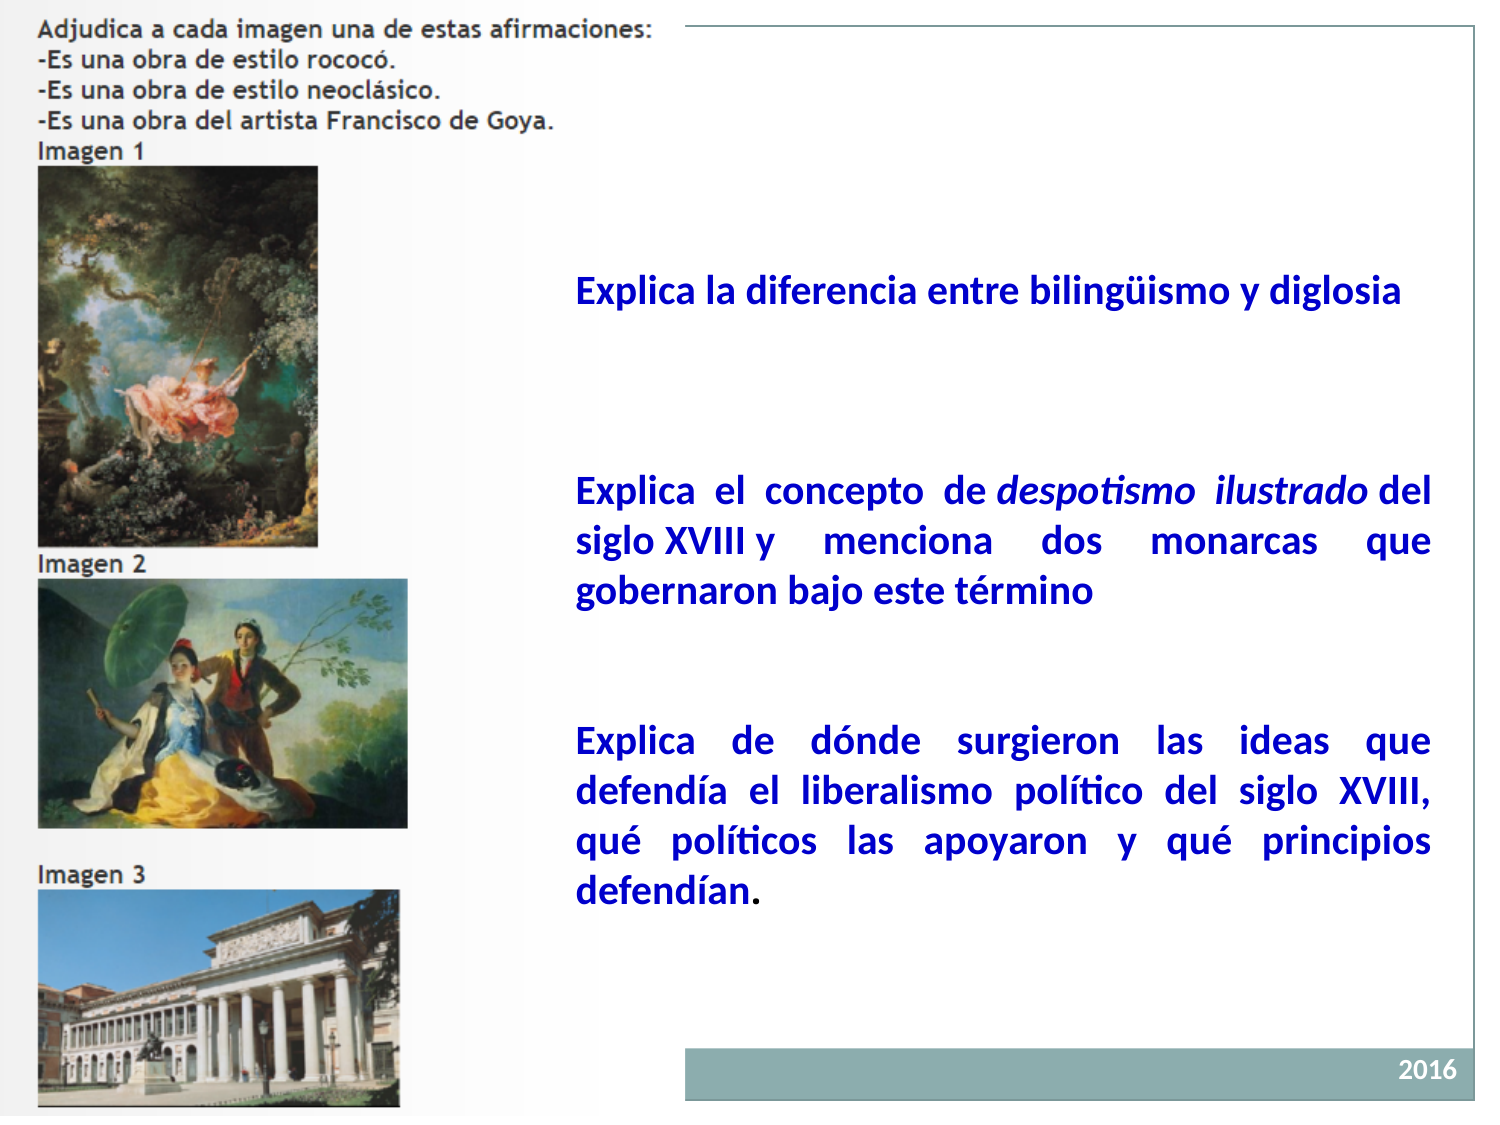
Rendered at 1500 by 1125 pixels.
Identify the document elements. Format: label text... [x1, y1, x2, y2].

picture [0, 0, 686, 1117]
text_box Explica la diferencia entre bilingüismo y diglosia Explica el concepto de despotismo ilustrado del siglo xviii y menciona dos monarcas que gobernaron bajo este término Explica de dónde surgieron las ideas que defendía el liberalismo político del siglo XVIII, qué políticos las apoyaron y qué principios defendían. [692, 255, 1447, 966]
slide_number 2016 [972, 1042, 1473, 1103]
